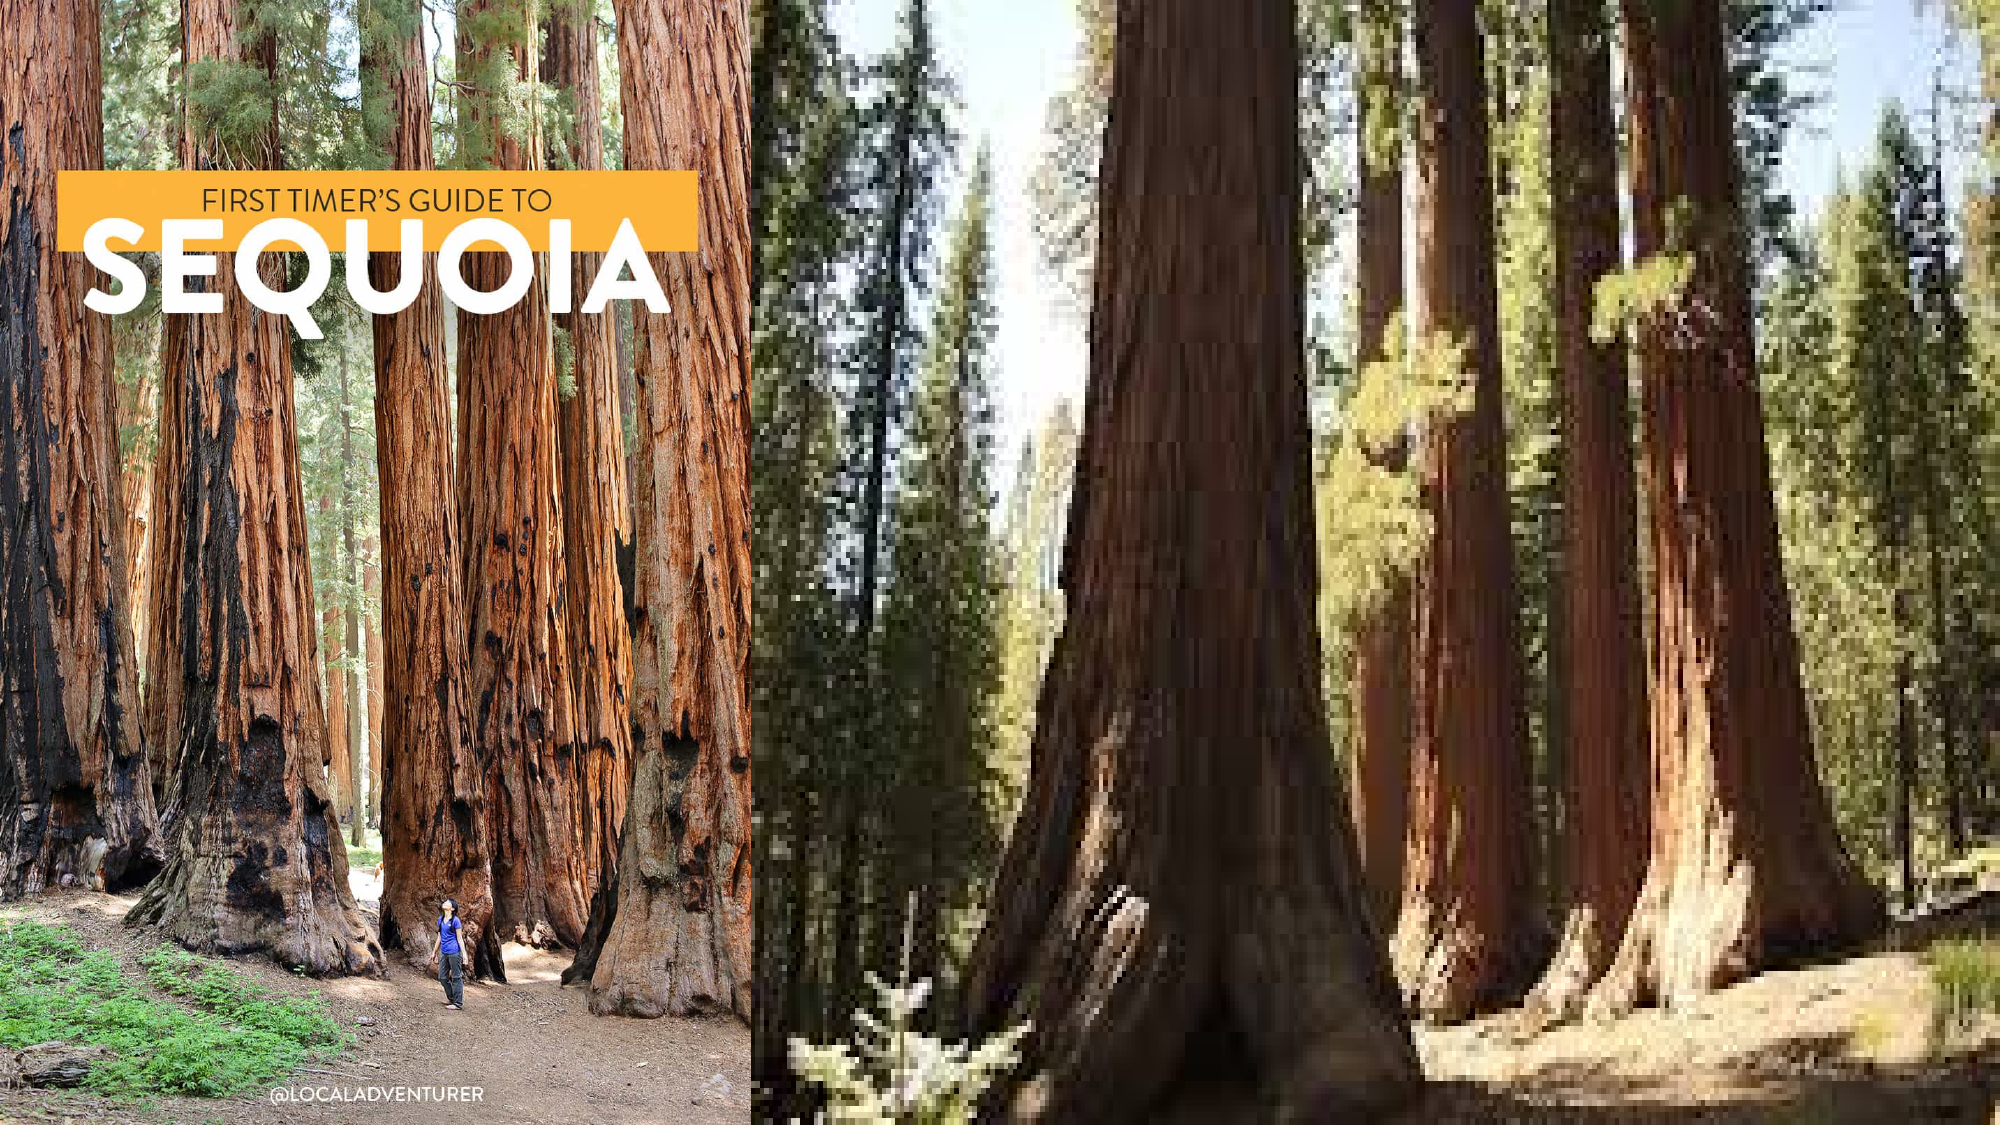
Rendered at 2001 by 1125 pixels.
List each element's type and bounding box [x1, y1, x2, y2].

list [0, 0, 750, 1125]
picture [750, 0, 2000, 1125]
